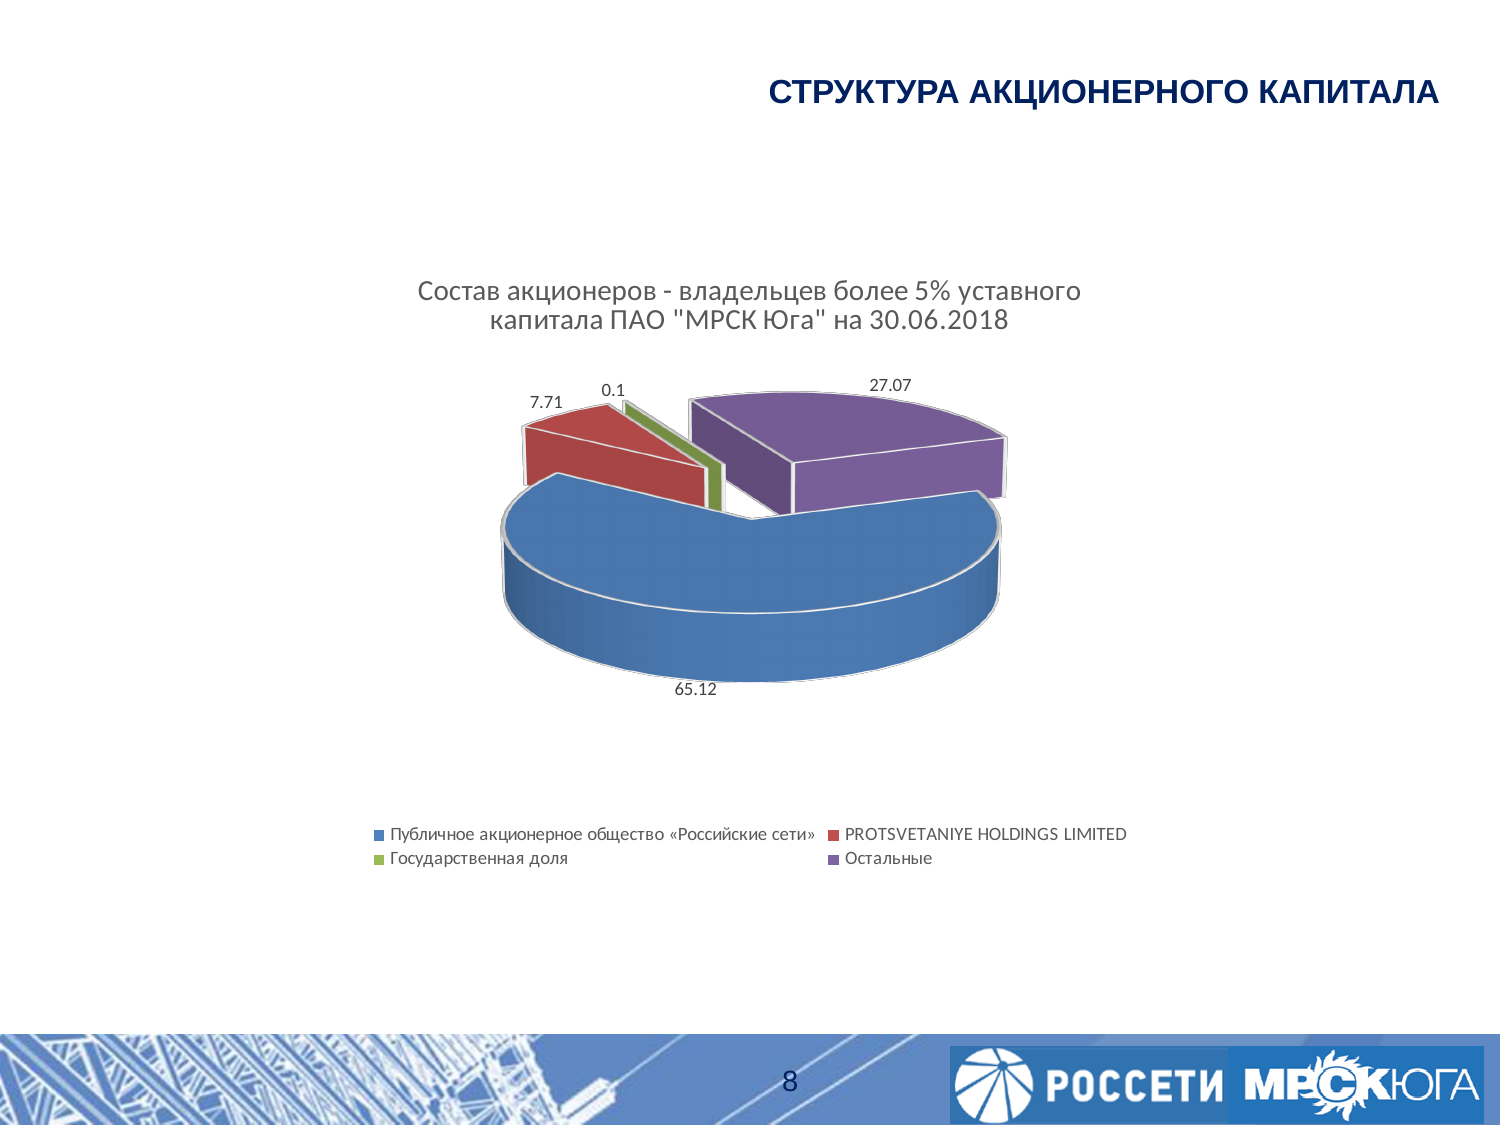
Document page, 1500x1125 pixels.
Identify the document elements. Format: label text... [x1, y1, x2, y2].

picture [0, 1034, 1500, 1125]
text_box СТРУКТУРА АКЦИОНЕРНОГО КАПИТАЛА [753, 62, 1456, 118]
chart [287, 248, 1213, 876]
